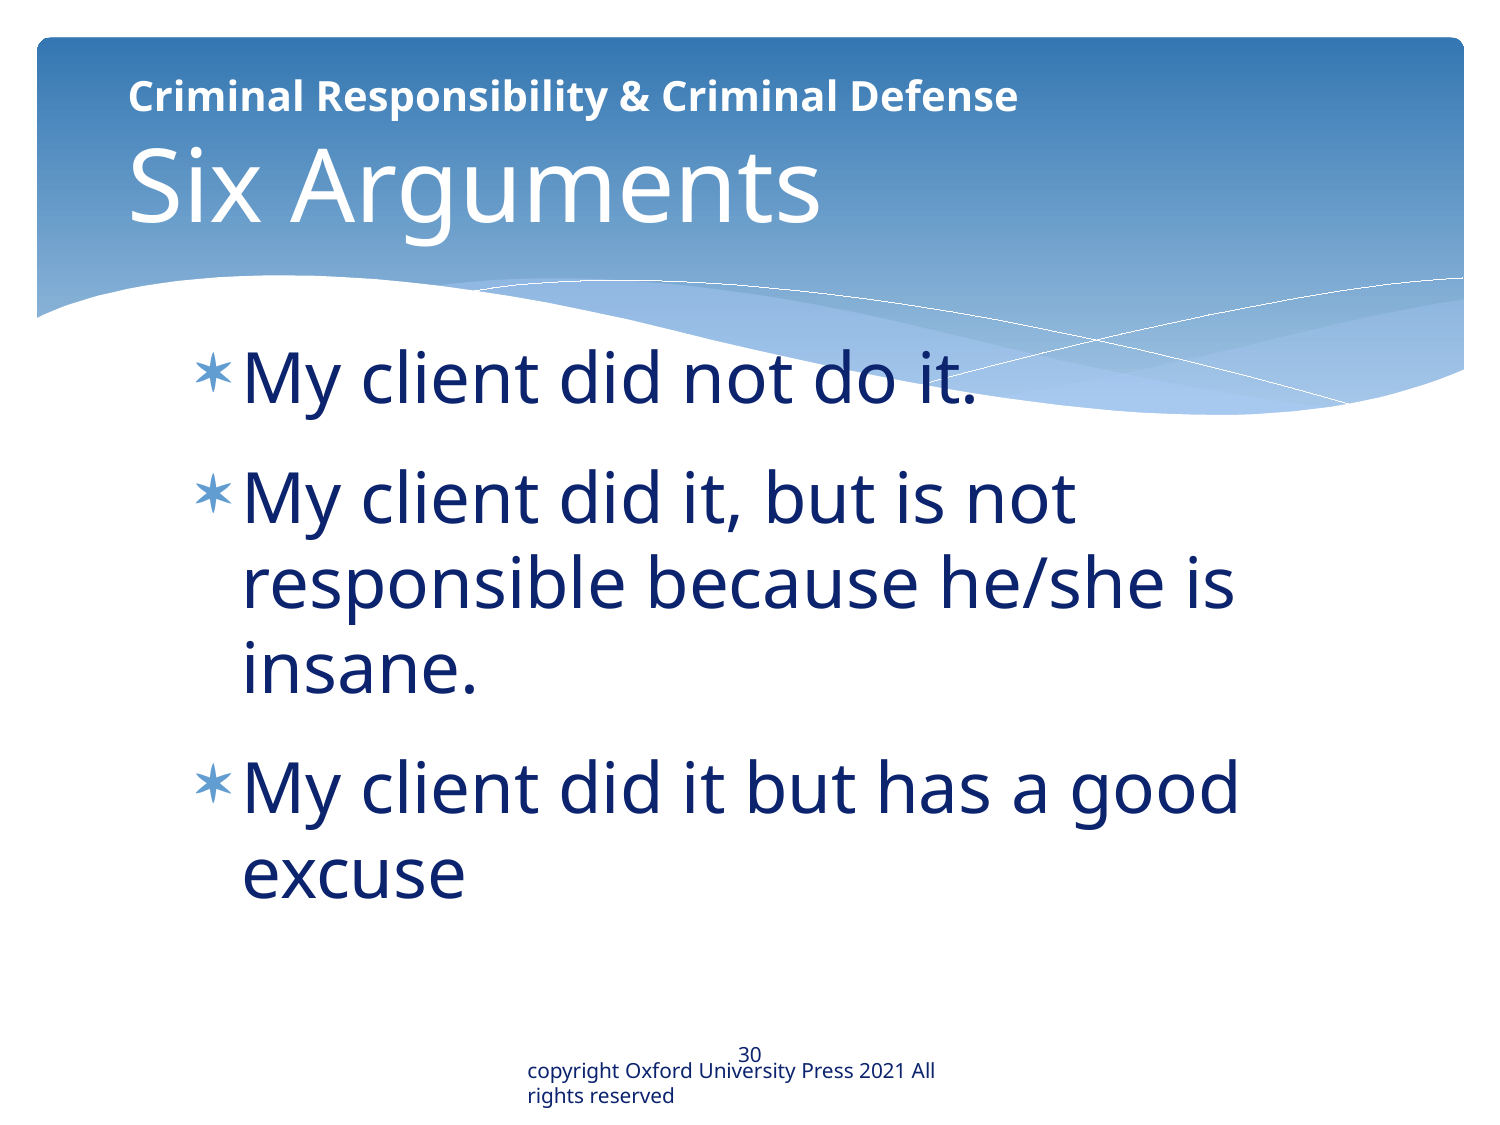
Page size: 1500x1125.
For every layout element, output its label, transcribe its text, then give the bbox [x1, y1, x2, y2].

slide_number 30 [654, 1025, 846, 1062]
footer copyright Oxford University Press 2021 All rights reserved [512, 1062, 988, 1103]
list My client did not do it. My client did it, but is not responsible because he/she is insane. My client did it but has a good excuse [181, 324, 1320, 1013]
title Criminal Responsibility & Criminal Defense Six Arguments [112, 62, 1391, 250]
